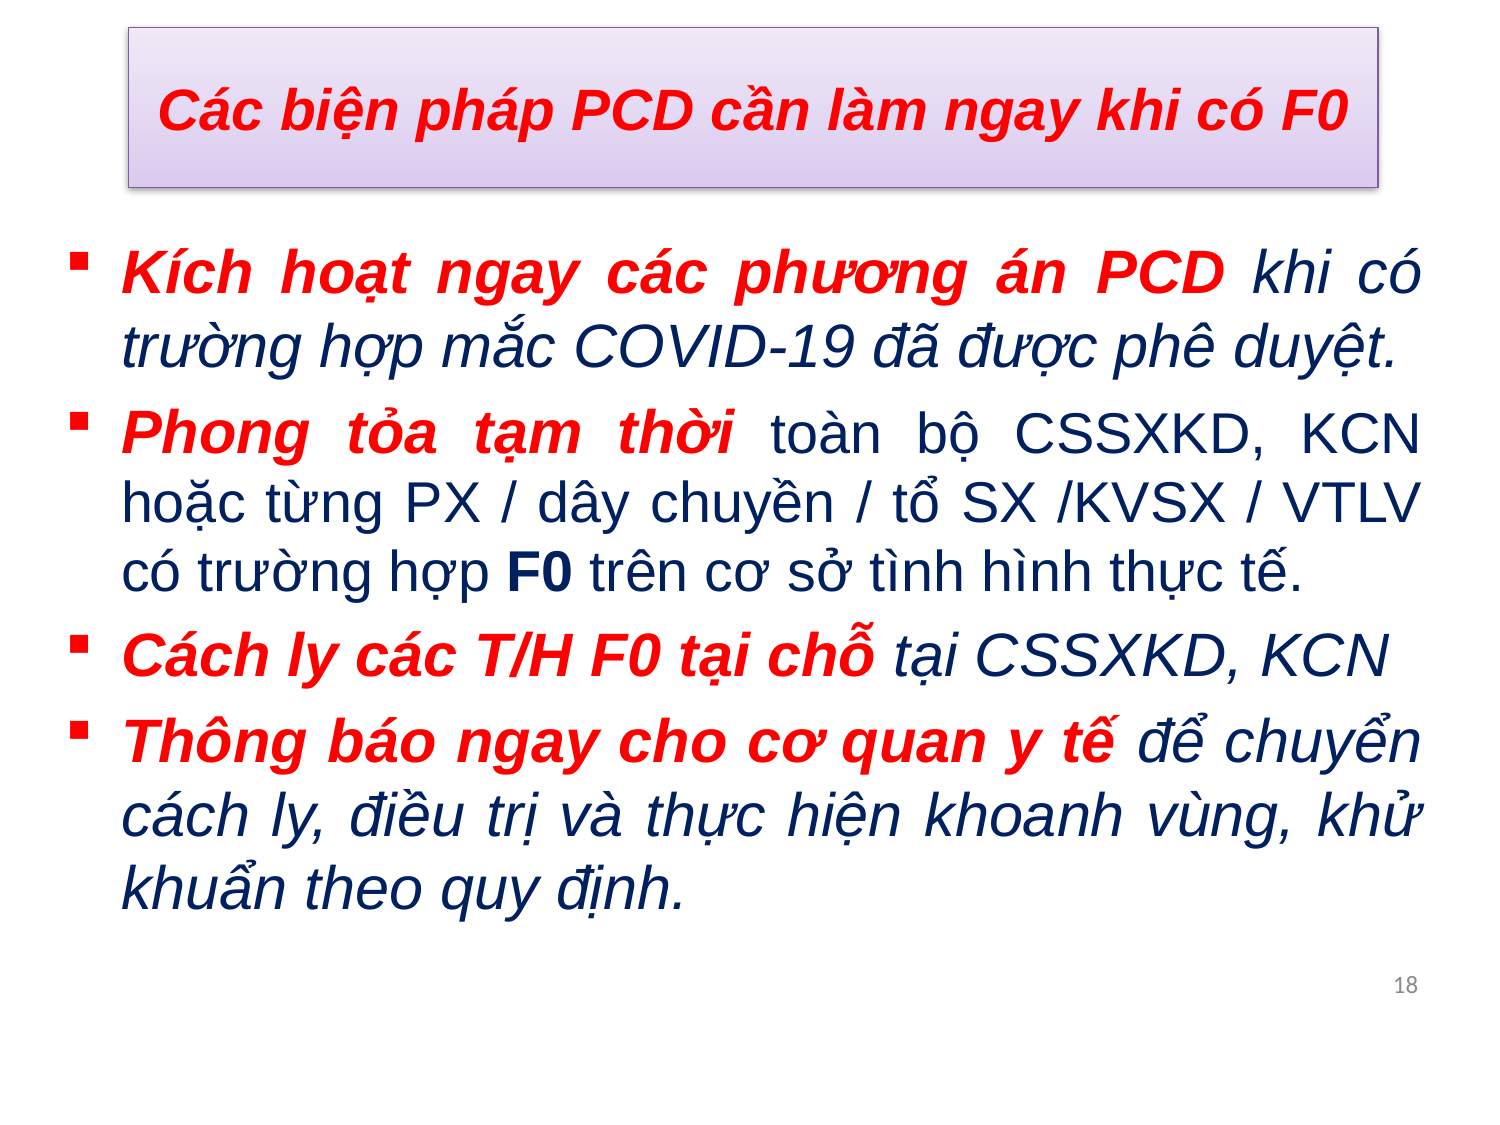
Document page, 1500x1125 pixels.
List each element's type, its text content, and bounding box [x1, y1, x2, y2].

list Kích hoạt ngay các phương án PCD khi có trường hợp mắc COVID-19 đã được phê duyệt. Phong tỏa tạm thời toàn bộ CSSXKD, KCN hoặc từng PX / dây chuyền / tổ SX /KVSX / VTLV có trường hợp F0 trên cơ sở tình hình thực tế. Cách ly các T/H F0 tại chỗ tại CSSXKD, KCN Thông báo ngay cho cơ quan y tế để chuyển cách ly, điều trị và thực hiện khoanh vùng, khử khuẩn theo quy định. [50, 224, 1438, 1075]
slide_number 18 [1333, 940, 1434, 1027]
title Các biện pháp PCD cần làm ngay khi có F0 [128, 27, 1379, 188]
